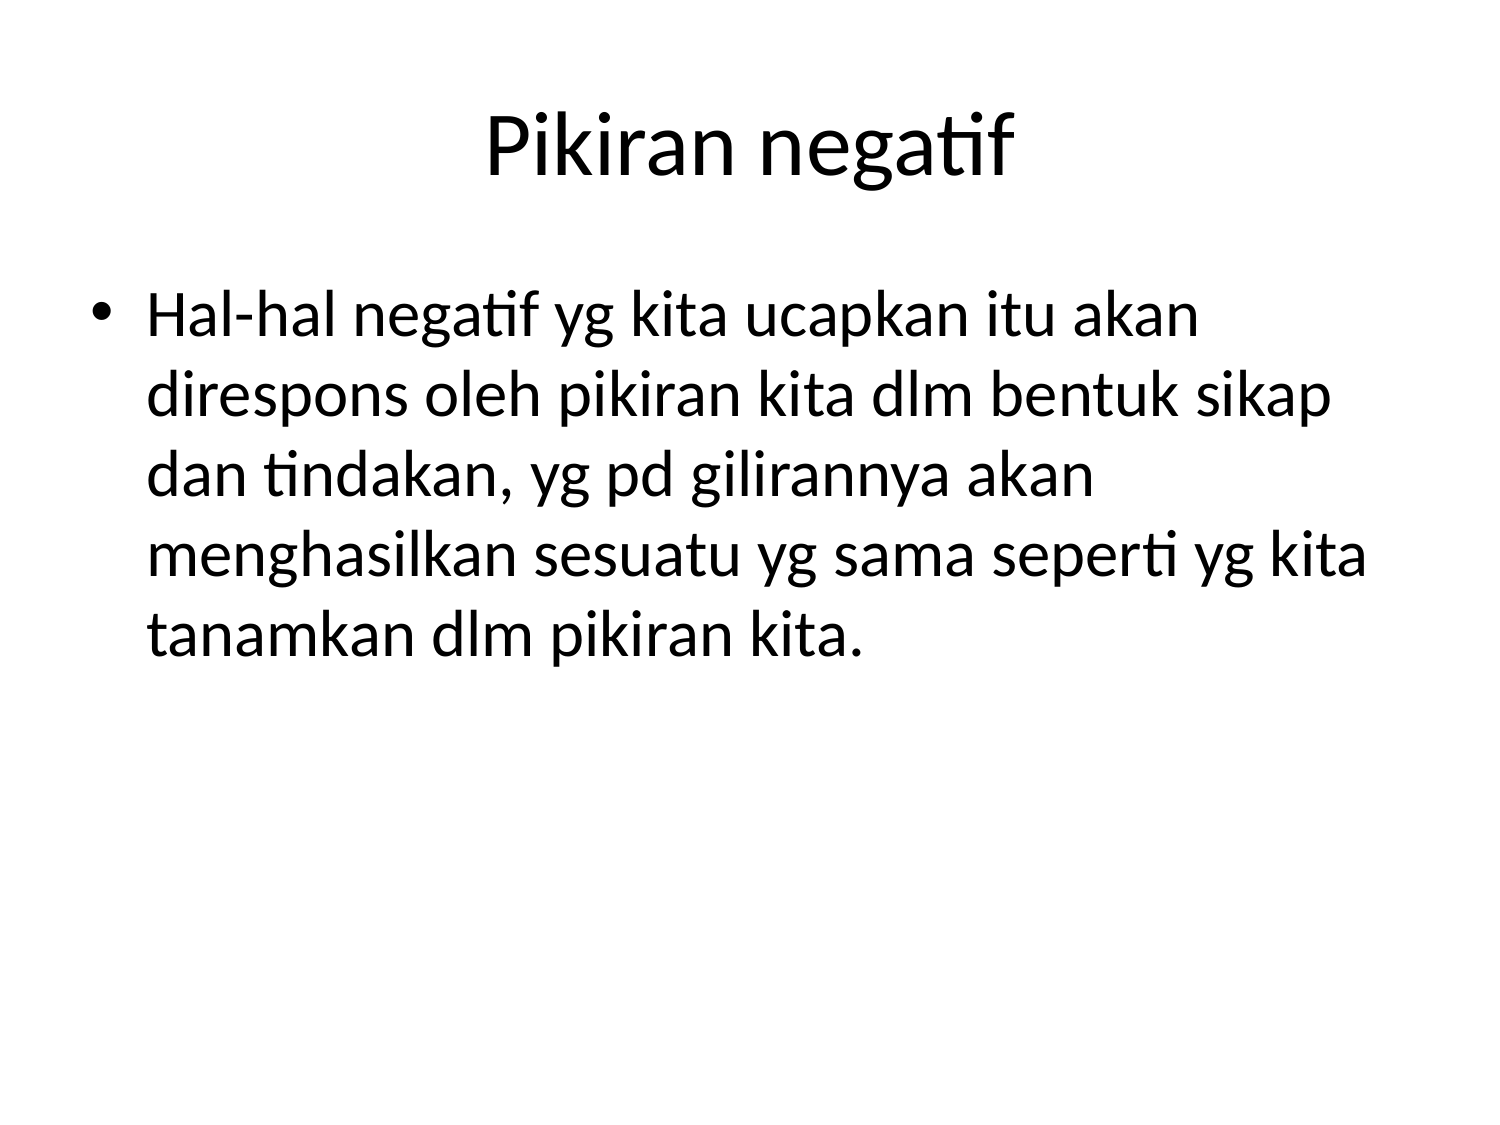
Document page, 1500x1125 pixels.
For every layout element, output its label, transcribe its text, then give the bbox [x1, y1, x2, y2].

title Pikiran negatif [75, 45, 1425, 233]
list Hal-hal negatif yg kita ucapkan itu akan direspons oleh pikiran kita dlm bentuk sikap dan tindakan, yg pd gilirannya akan menghasilkan sesuatu yg sama seperti yg kita tanamkan dlm pikiran kita. [75, 262, 1425, 1005]
